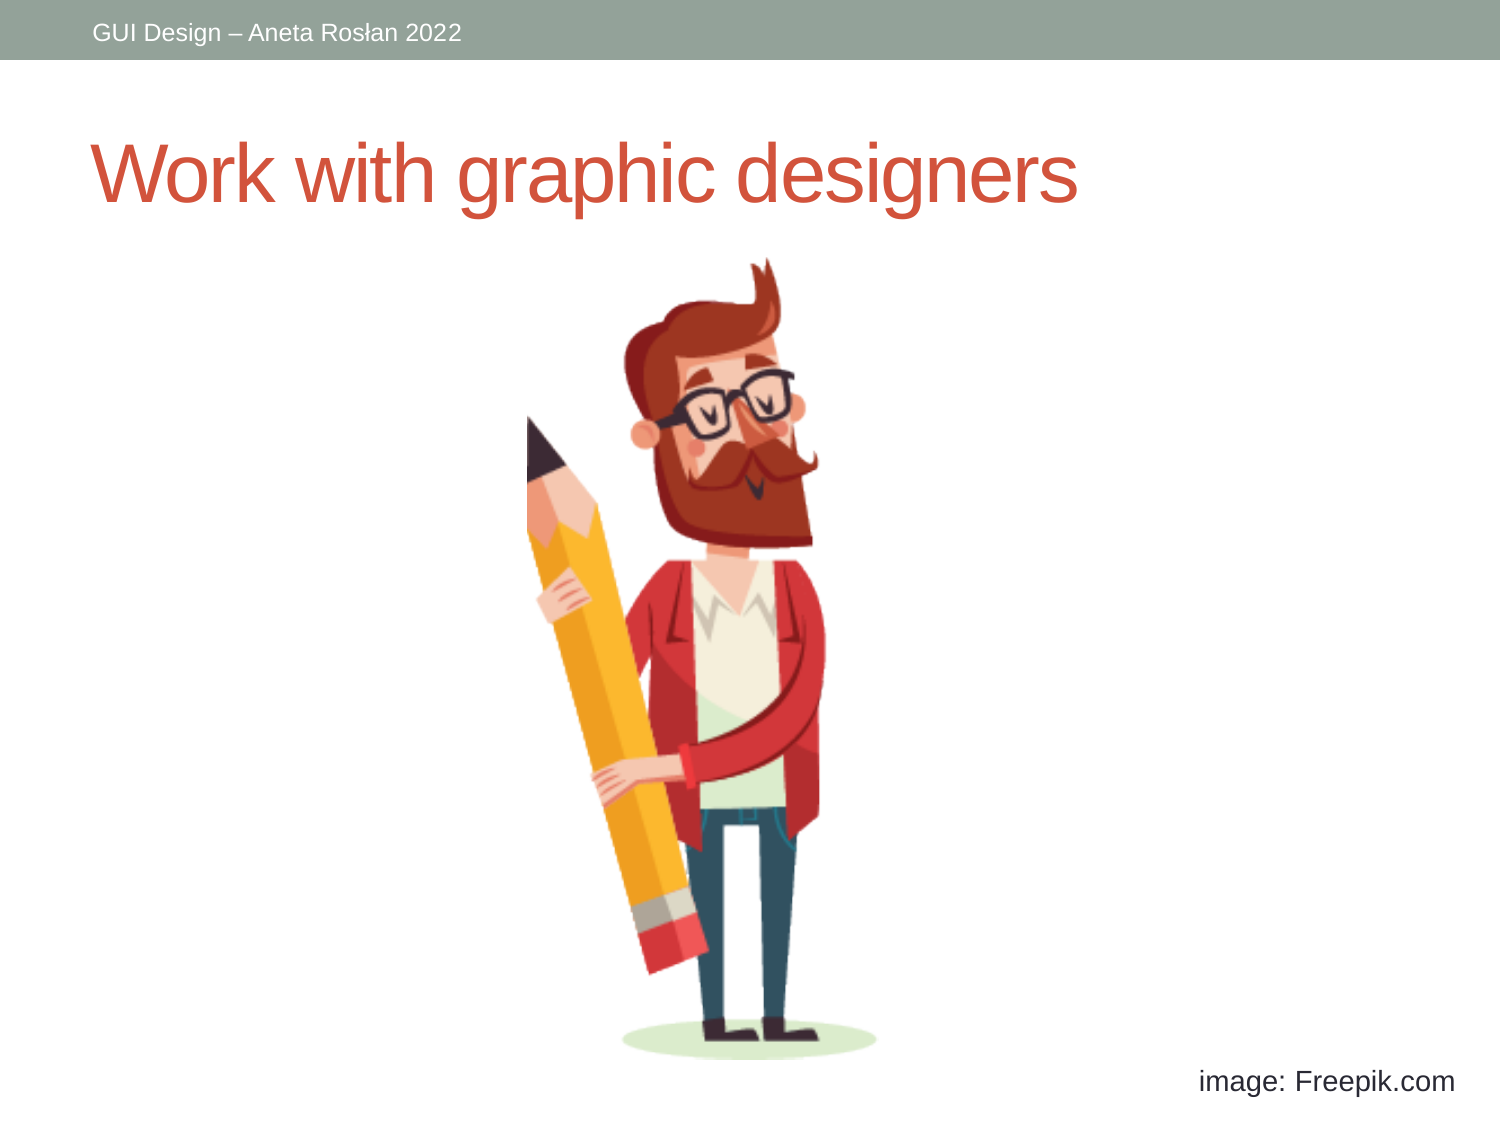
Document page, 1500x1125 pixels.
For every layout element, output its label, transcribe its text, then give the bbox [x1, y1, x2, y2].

picture [527, 257, 880, 1061]
text_box image: Freepik.com [1184, 1054, 1471, 1105]
title Work with graphic designers [75, 87, 1425, 250]
